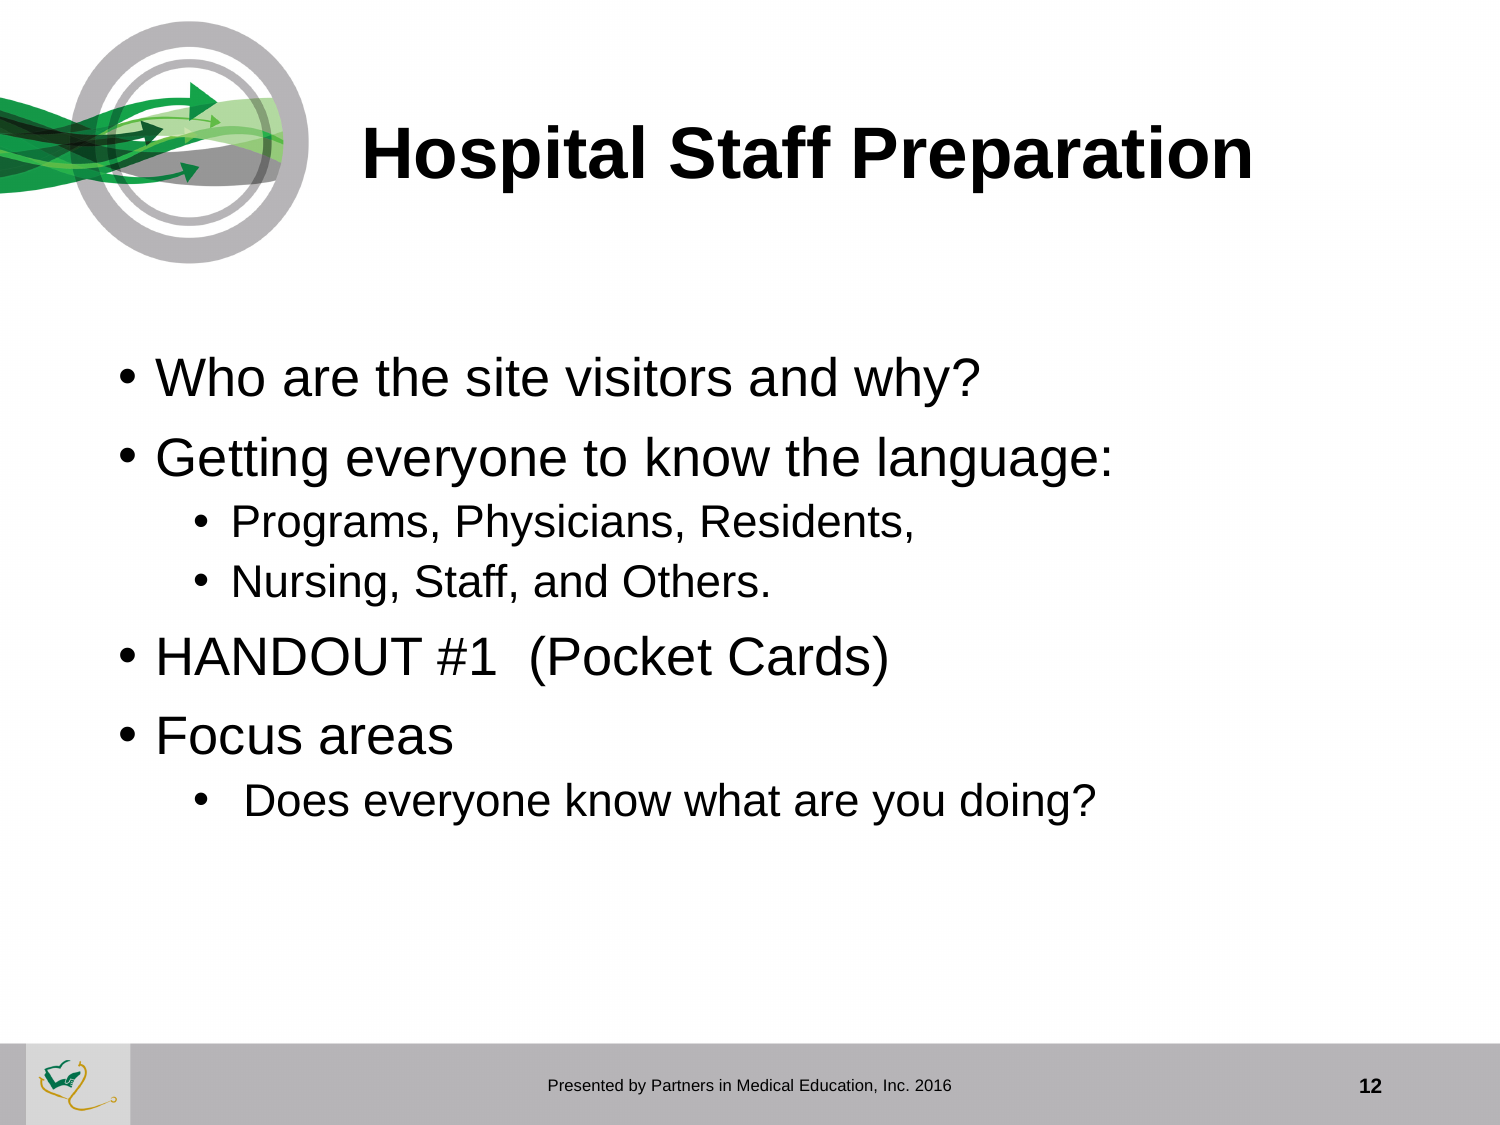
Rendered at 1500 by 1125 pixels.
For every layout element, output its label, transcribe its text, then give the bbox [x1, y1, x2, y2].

title Hospital Staff Preparation [346, 46, 1417, 265]
list Who are the site visitors and why? Getting everyone to know the language: Programs, Physicians, Residents, Nursing, Staff, and Others. HANDOUT #1 (Pocket Cards) Focus areas Does everyone know what are you doing? [103, 342, 1441, 1125]
picture [0, 0, 1500, 1125]
